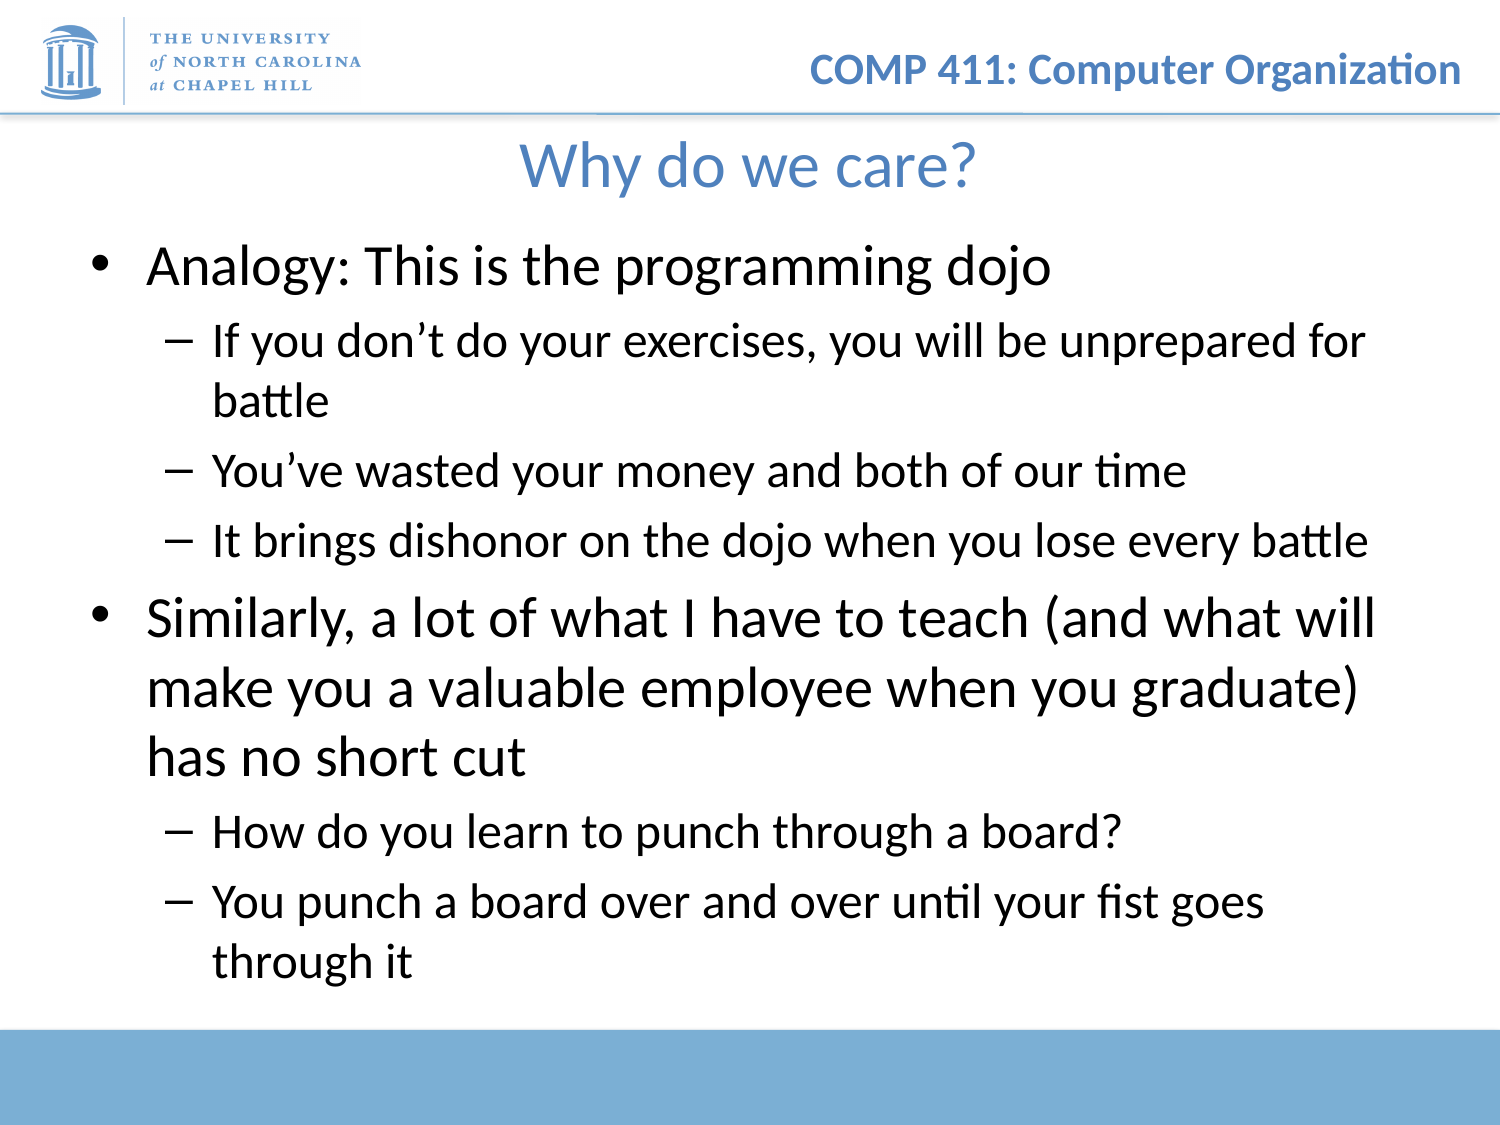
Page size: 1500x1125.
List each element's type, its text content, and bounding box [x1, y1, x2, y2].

picture [41, 17, 361, 105]
title Why do we care? [0, 113, 1500, 209]
list Analogy: This is the programming dojo If you don’t do your exercises, you will be unprepared for battle You’ve wasted your money and both of our time It brings dishonor on the dojo when you lose every battle Similarly, a lot of what I have to teach (and what will make you a valuable employee when you graduate) has no short cut How do you learn to punch through a board? You punch a board over and over until your fist goes through it [75, 219, 1425, 1024]
